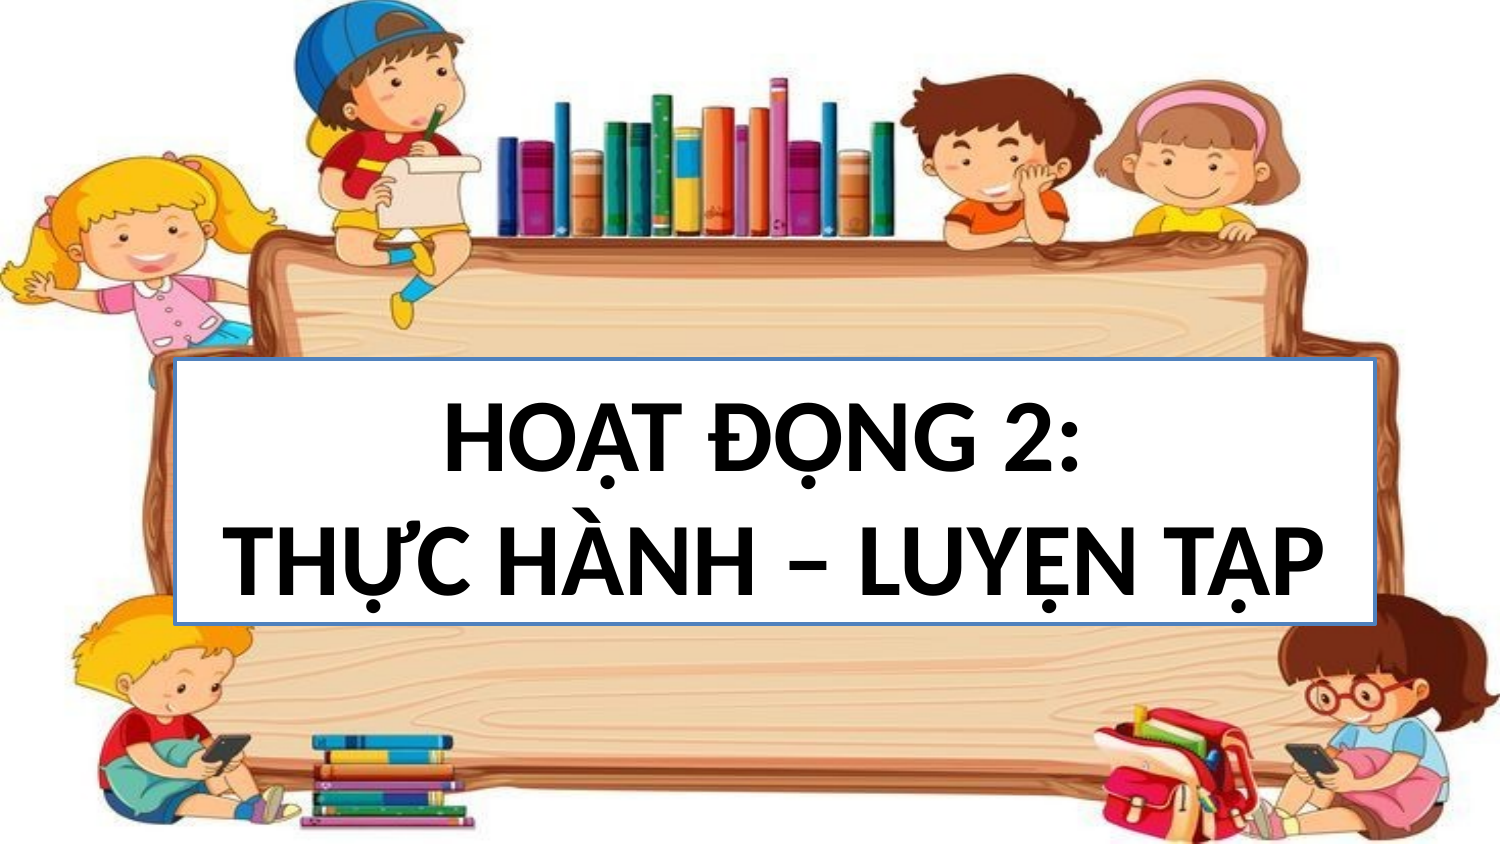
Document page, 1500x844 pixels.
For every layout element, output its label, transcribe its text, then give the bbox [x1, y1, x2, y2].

text_box HOẠT ĐỘNG 2: THỰC HÀNH – LUYỆN TẬP [173, 357, 1377, 626]
picture [0, 0, 1500, 844]
